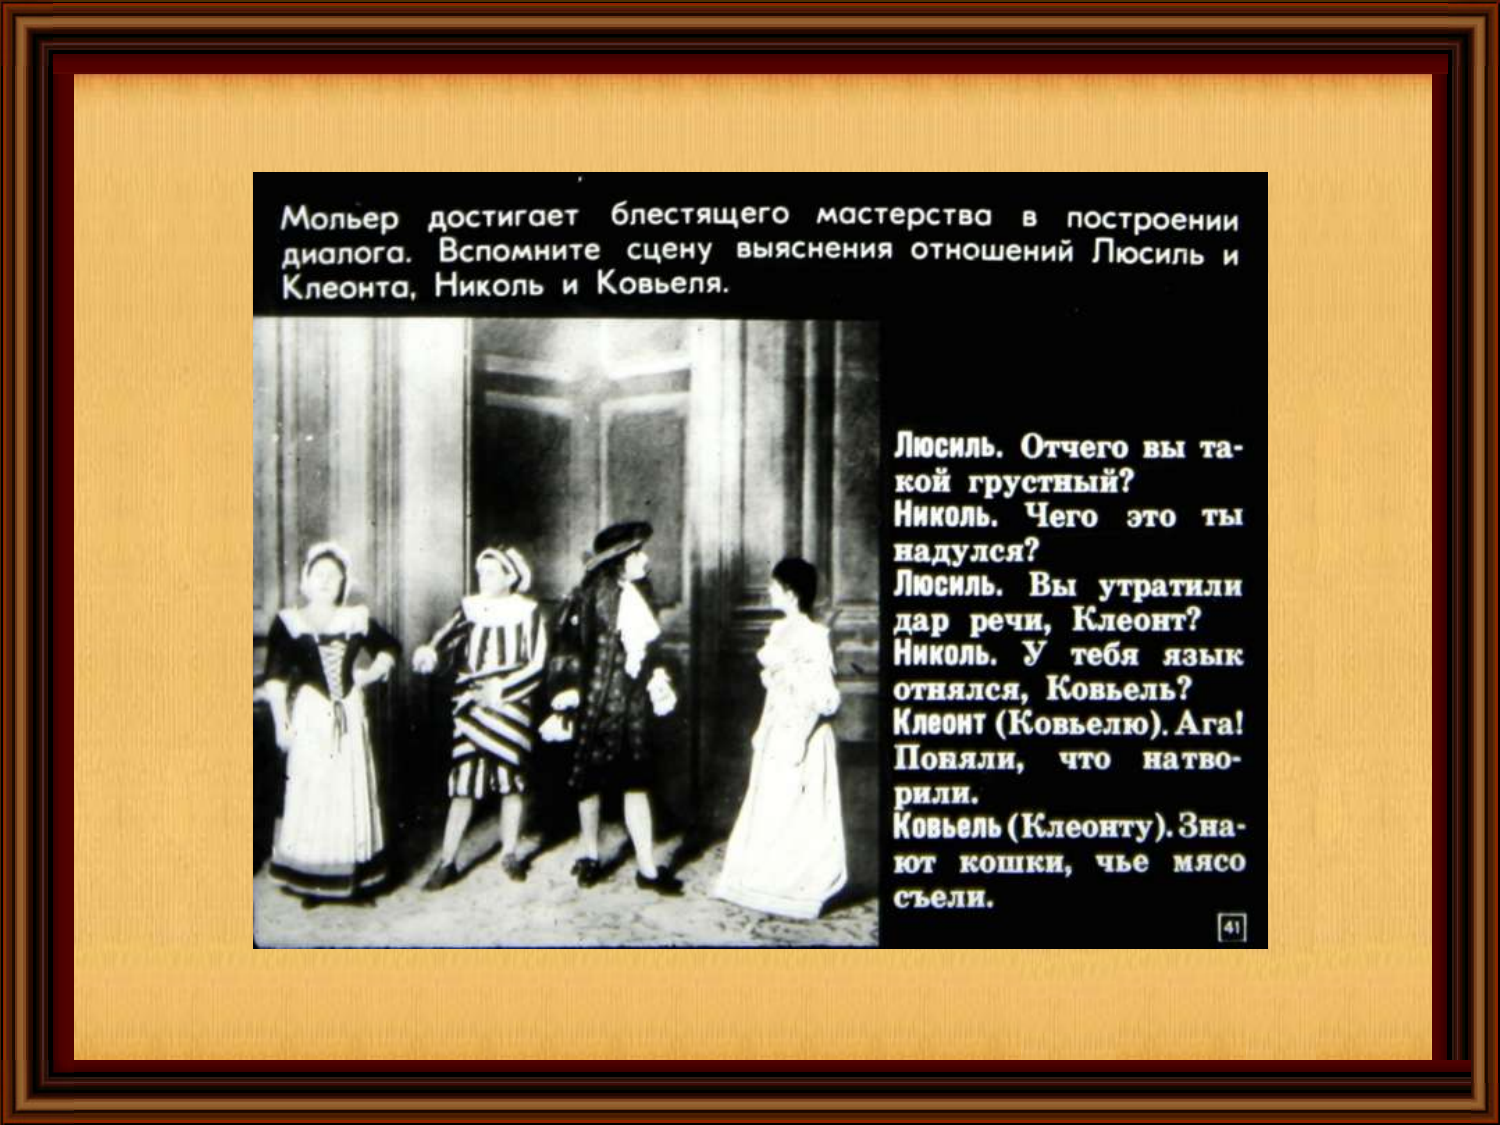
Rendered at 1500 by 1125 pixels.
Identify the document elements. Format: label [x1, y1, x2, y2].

text_box [0, 0, 1500, 1125]
list [253, 172, 1269, 950]
